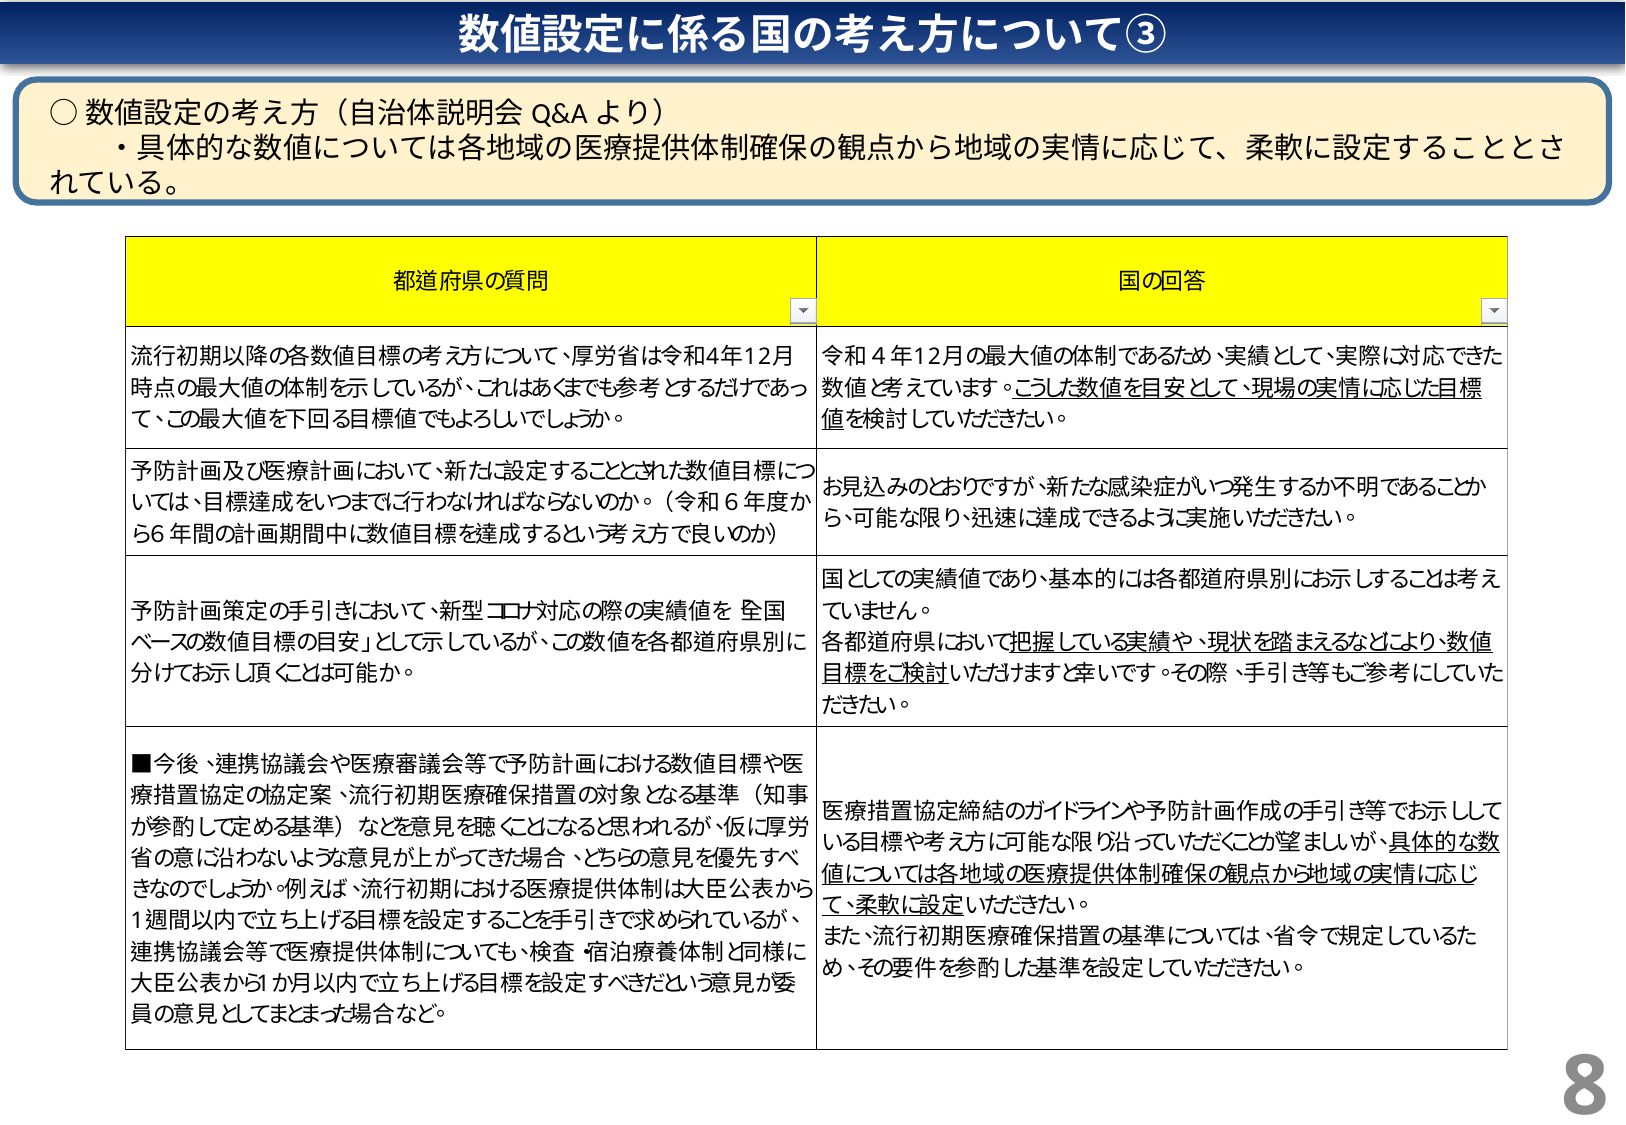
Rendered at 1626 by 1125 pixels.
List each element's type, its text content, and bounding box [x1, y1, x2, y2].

picture [125, 235, 1509, 1051]
text_box 数値設定に係る国の考え方について③ [0, 2, 1625, 64]
text_box [14, 78, 1611, 204]
slide_number 8 [1257, 1023, 1624, 1125]
text_box ○数値設定の考え方（自治体説明会Q&Aより） ・具体的な数値については各地域の医療提供体制確保の観点から地域の実情に応じて、柔軟に設定することとされている。 [34, 86, 1600, 207]
